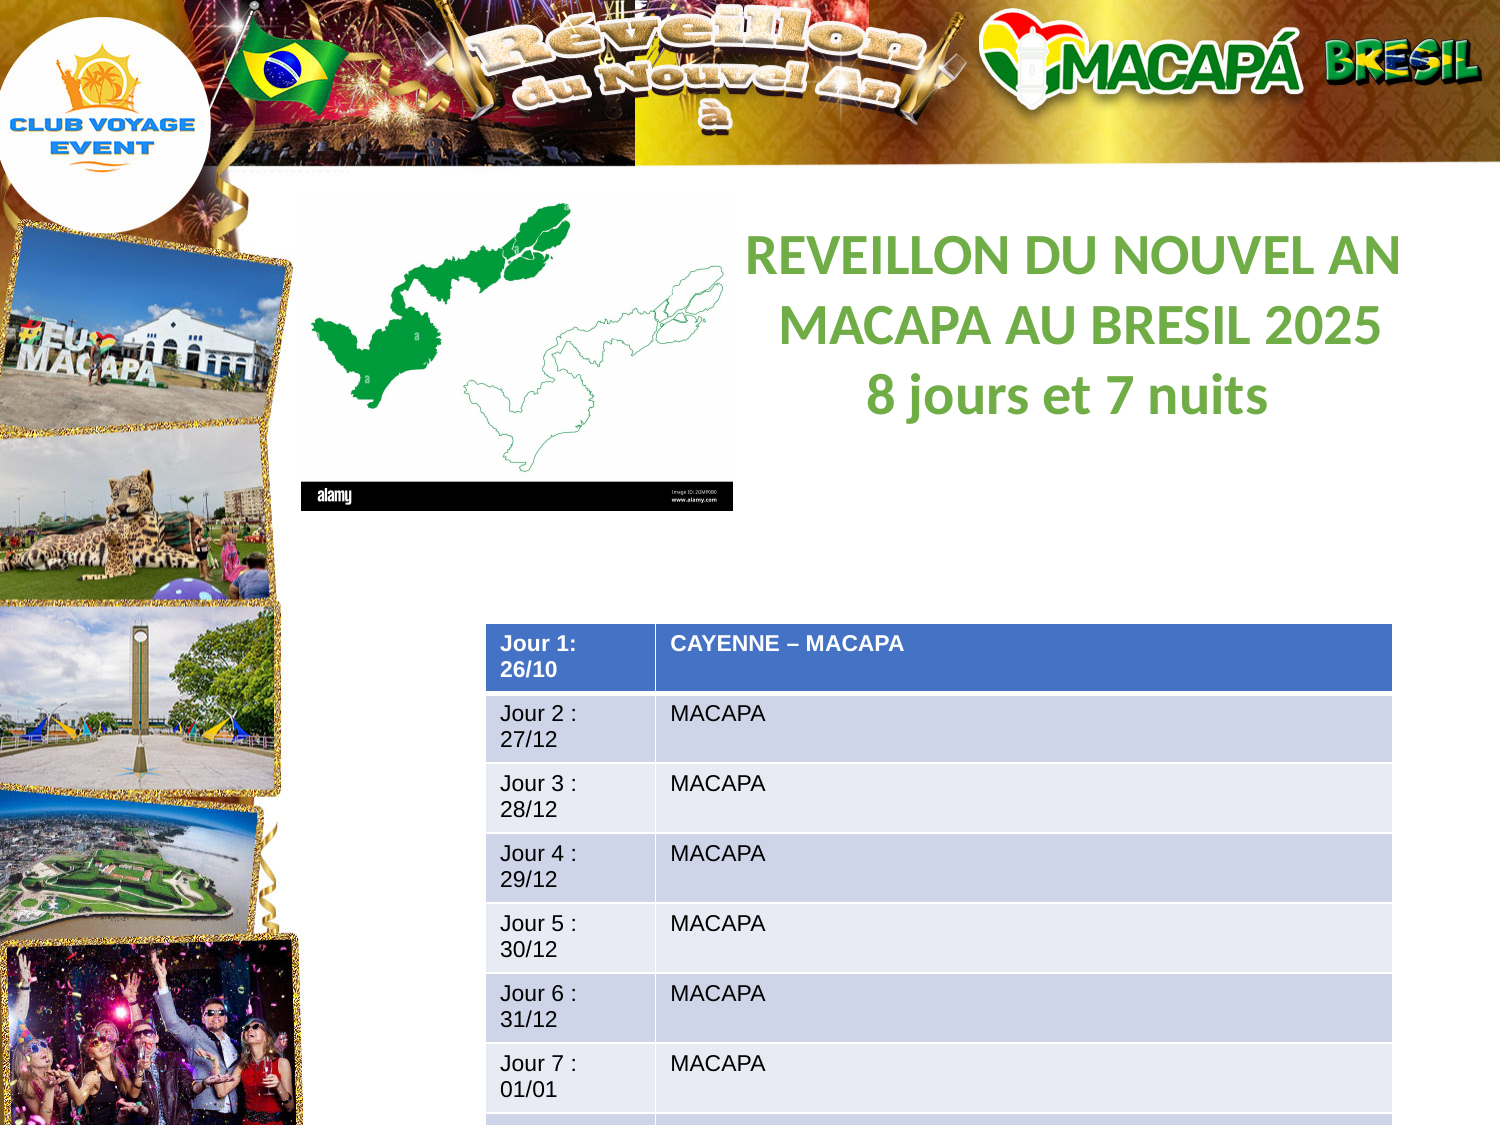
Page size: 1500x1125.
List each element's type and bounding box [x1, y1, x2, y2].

list [0, 0, 1500, 1125]
picture [301, 193, 733, 511]
